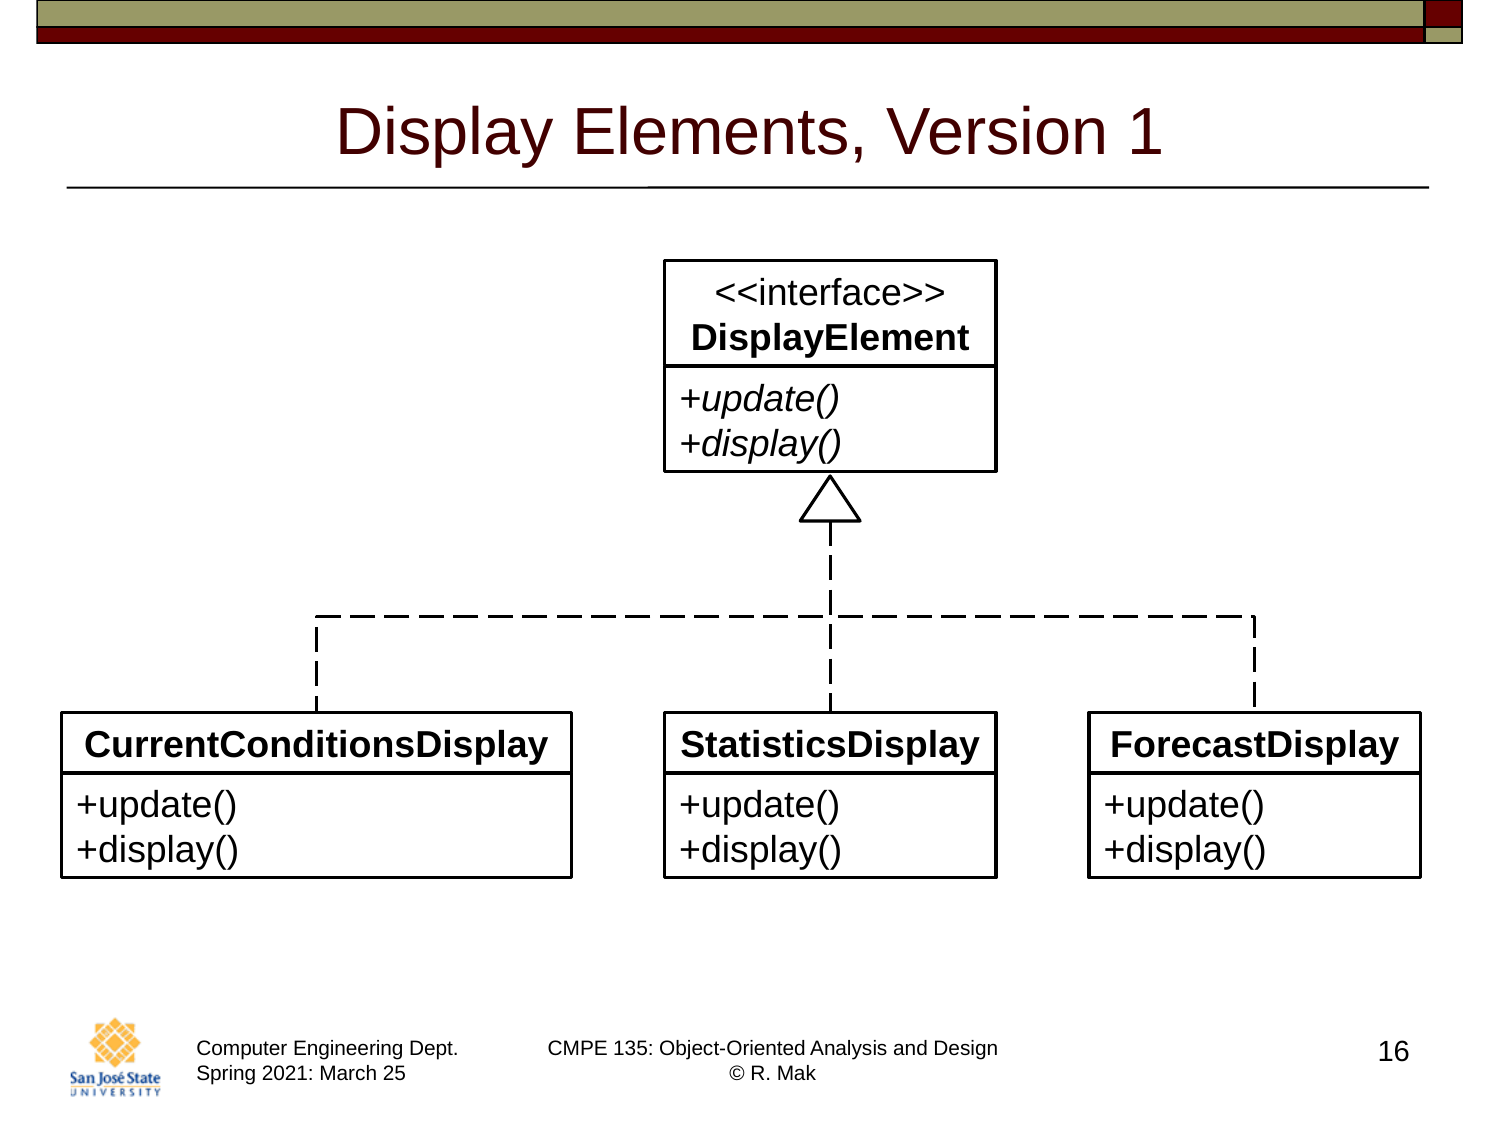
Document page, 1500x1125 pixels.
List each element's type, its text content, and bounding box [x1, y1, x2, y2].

picture [60, 1012, 166, 1112]
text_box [671, 712, 997, 880]
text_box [1088, 712, 1421, 880]
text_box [477, 359, 670, 874]
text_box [946, 404, 1139, 830]
text_box [800, 481, 861, 521]
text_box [664, 260, 997, 473]
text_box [61, 712, 475, 880]
slide_number 16 [1335, 1025, 1425, 1100]
title Display Elements, Version 1 [75, 67, 1425, 175]
